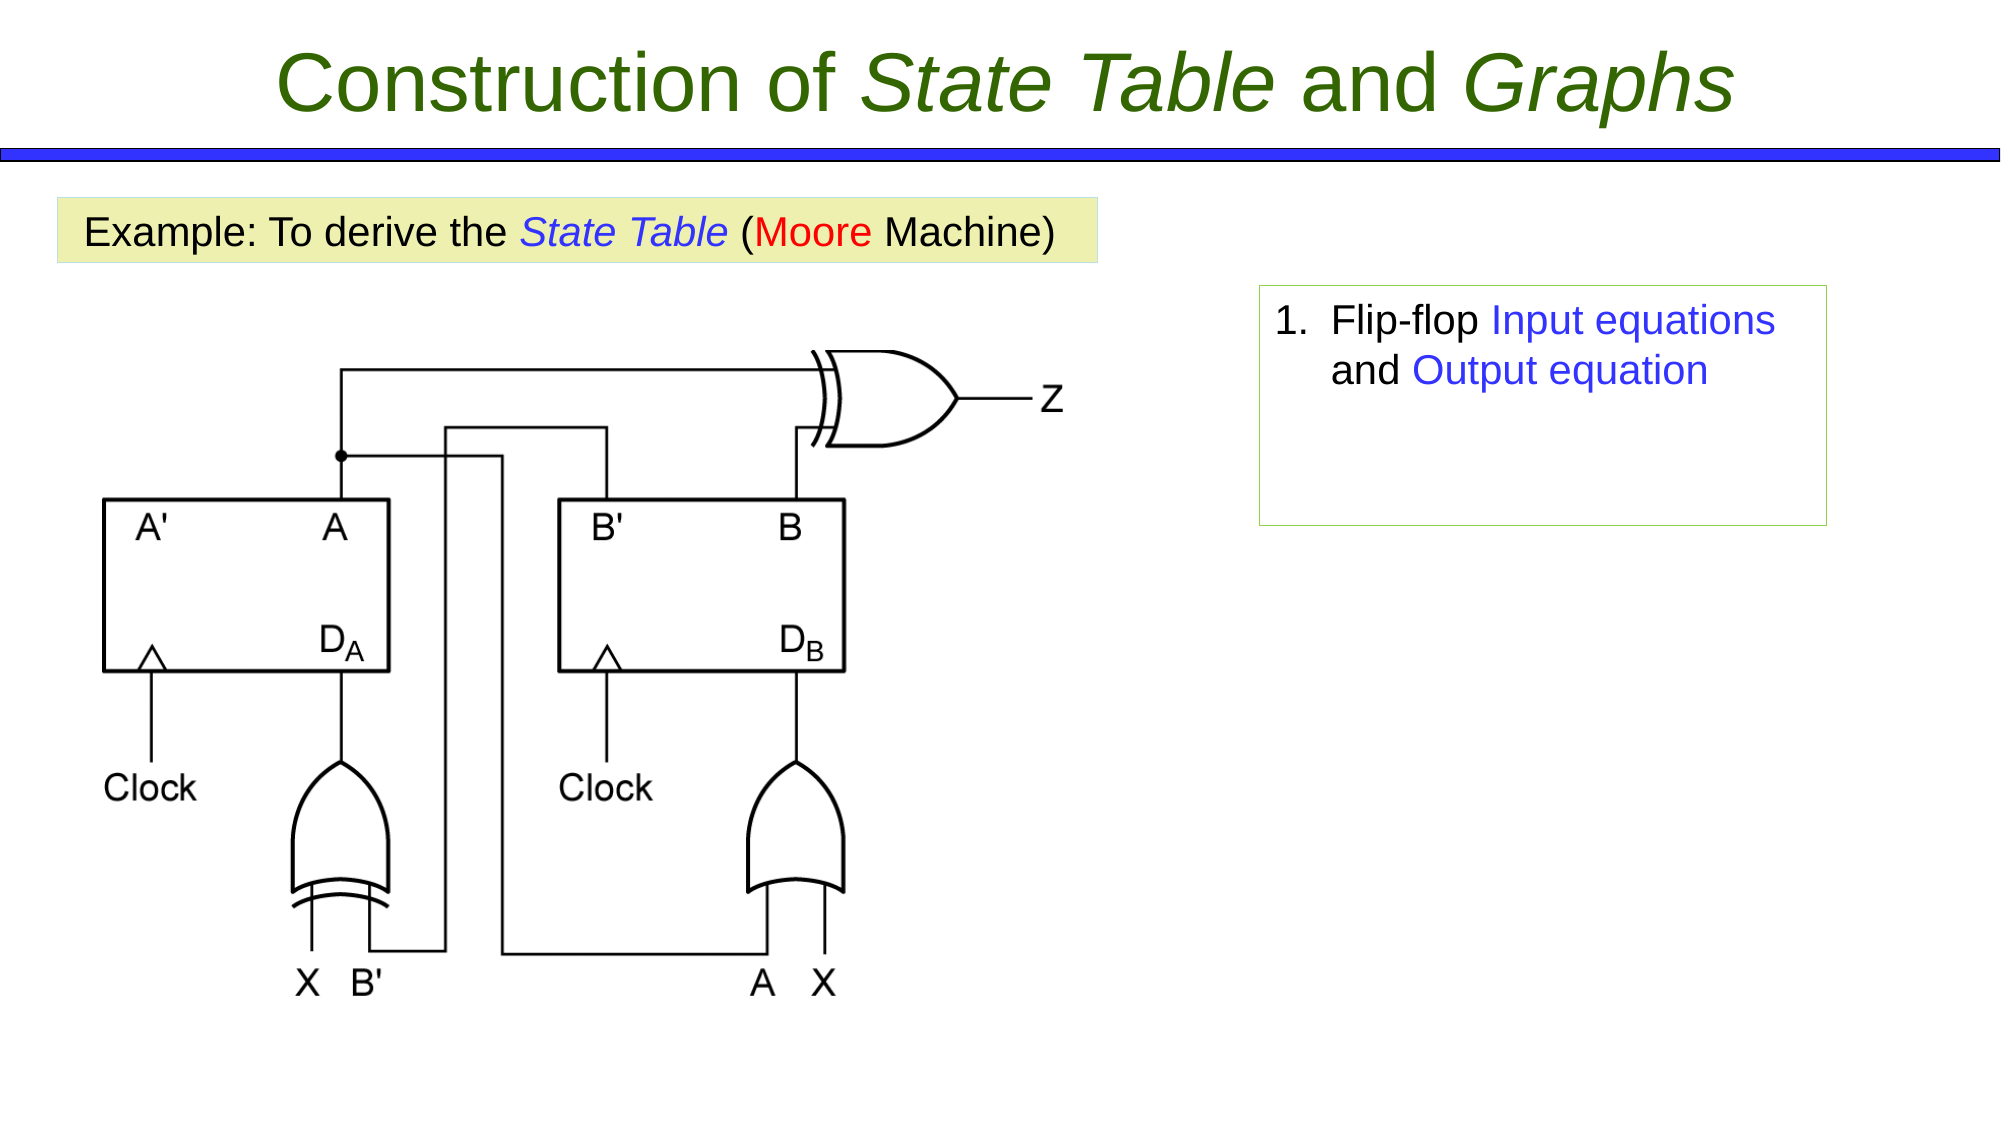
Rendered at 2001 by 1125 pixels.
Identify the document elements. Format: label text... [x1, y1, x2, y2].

picture [101, 350, 1064, 1008]
title Construction of State Table and Graphs [55, 19, 1957, 138]
text_box Example: To derive the State Table (Moore Machine) [57, 197, 1098, 263]
